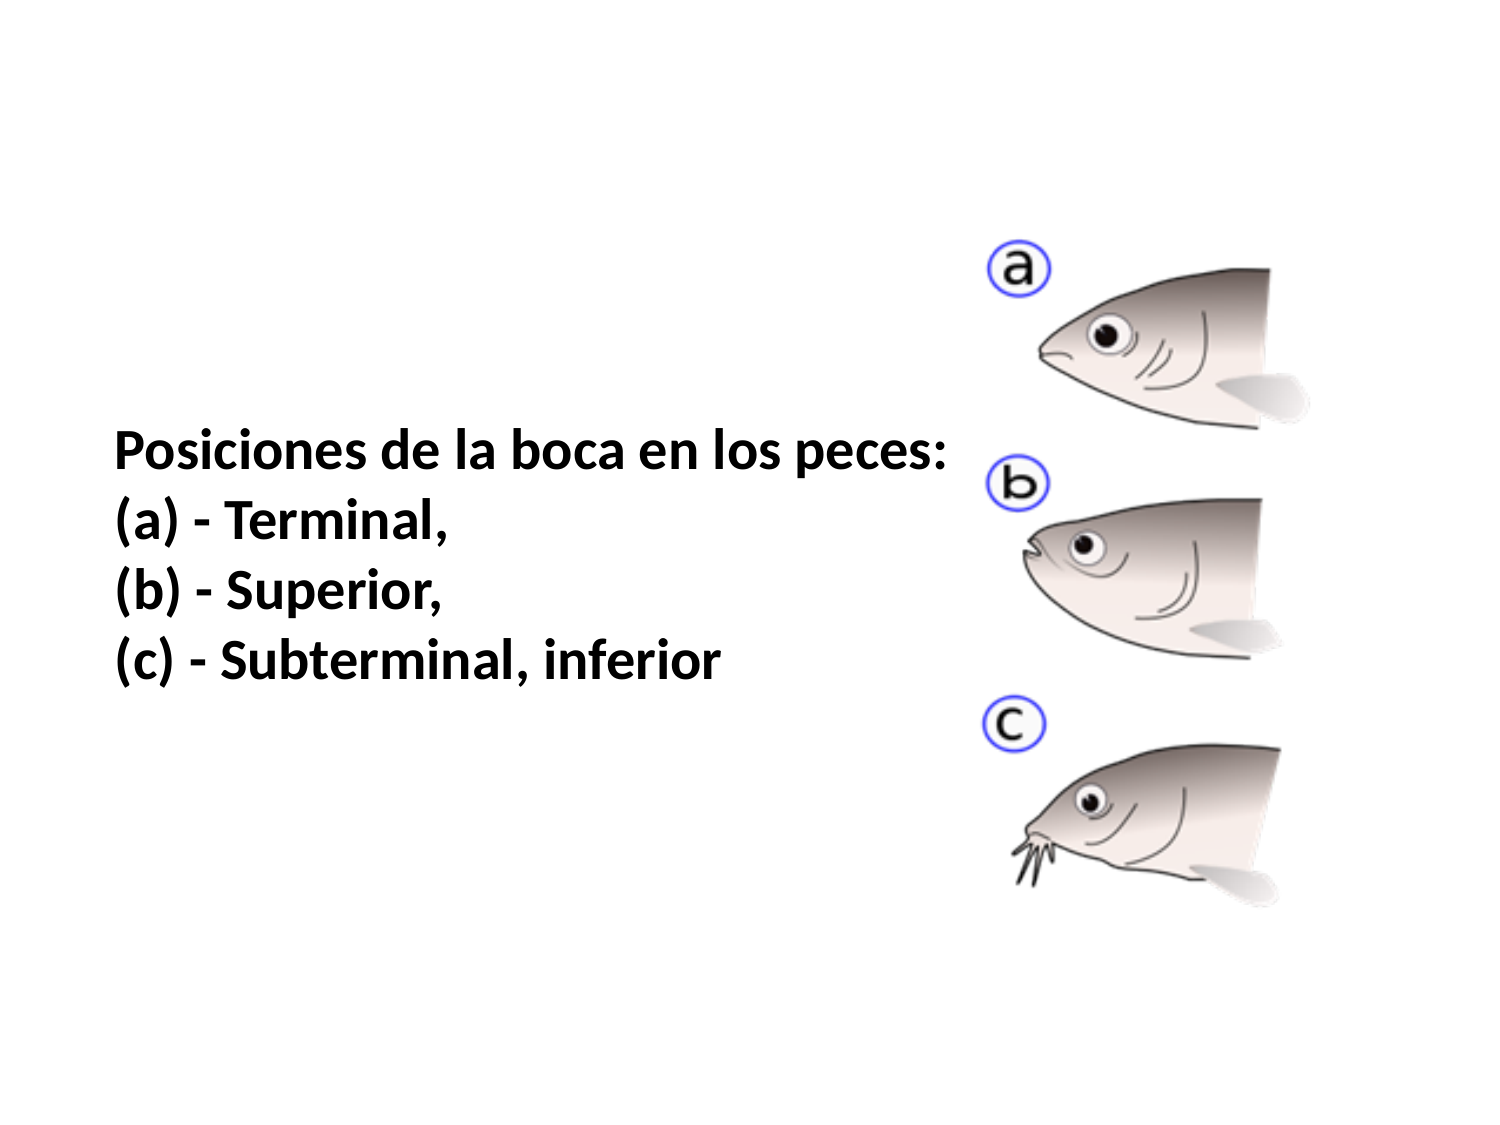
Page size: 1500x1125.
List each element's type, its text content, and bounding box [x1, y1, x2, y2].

picture [974, 231, 1329, 967]
text_box Posiciones de la boca en los peces: (a) - Terminal, (b) - Superior, (c) - Subterminal, inferior [100, 358, 969, 699]
